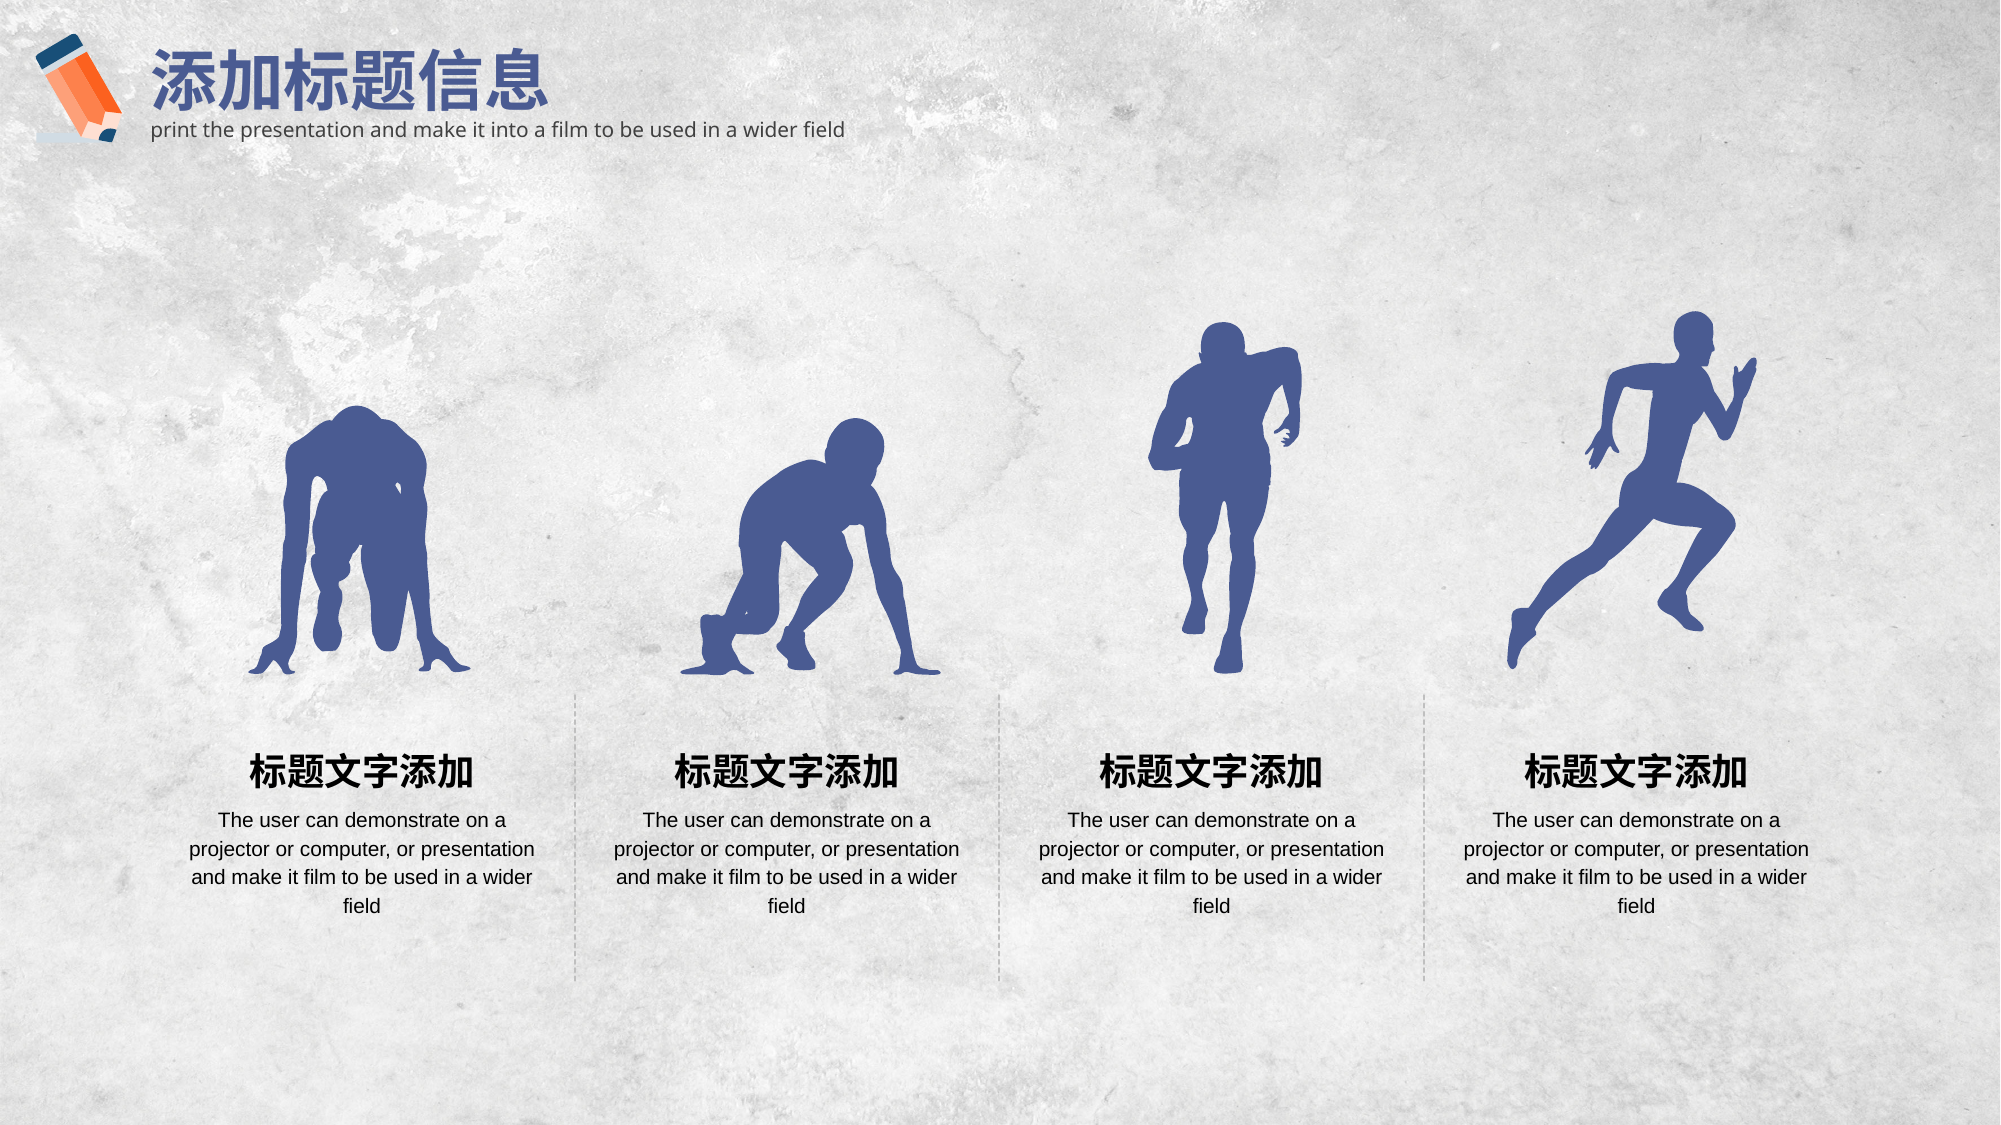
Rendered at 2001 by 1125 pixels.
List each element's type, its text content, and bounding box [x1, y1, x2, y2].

text_box The user can demonstrate on a projector or computer, or presentation and make it film to be used in a wider field [1443, 796, 1830, 925]
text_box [34, 31, 1044, 151]
text_box 标题文字添加 [1461, 740, 1812, 796]
text_box 标题文字添加 [1036, 740, 1387, 796]
text_box [1148, 322, 1302, 674]
text_box The user can demonstrate on a projector or computer, or presentation and make it film to be used in a wider field [1018, 796, 1405, 925]
text_box The user can demonstrate on a projector or computer, or presentation and make it film to be used in a wider field [593, 796, 980, 925]
text_box The user can demonstrate on a projector or computer, or presentation and make it film to be used in a wider field [169, 796, 555, 925]
text_box [1507, 311, 1757, 670]
text_box [680, 418, 941, 676]
text_box [248, 405, 471, 675]
text_box 标题文字添加 [611, 740, 962, 796]
text_box 标题文字添加 [187, 740, 538, 796]
picture [0, 0, 2001, 1125]
